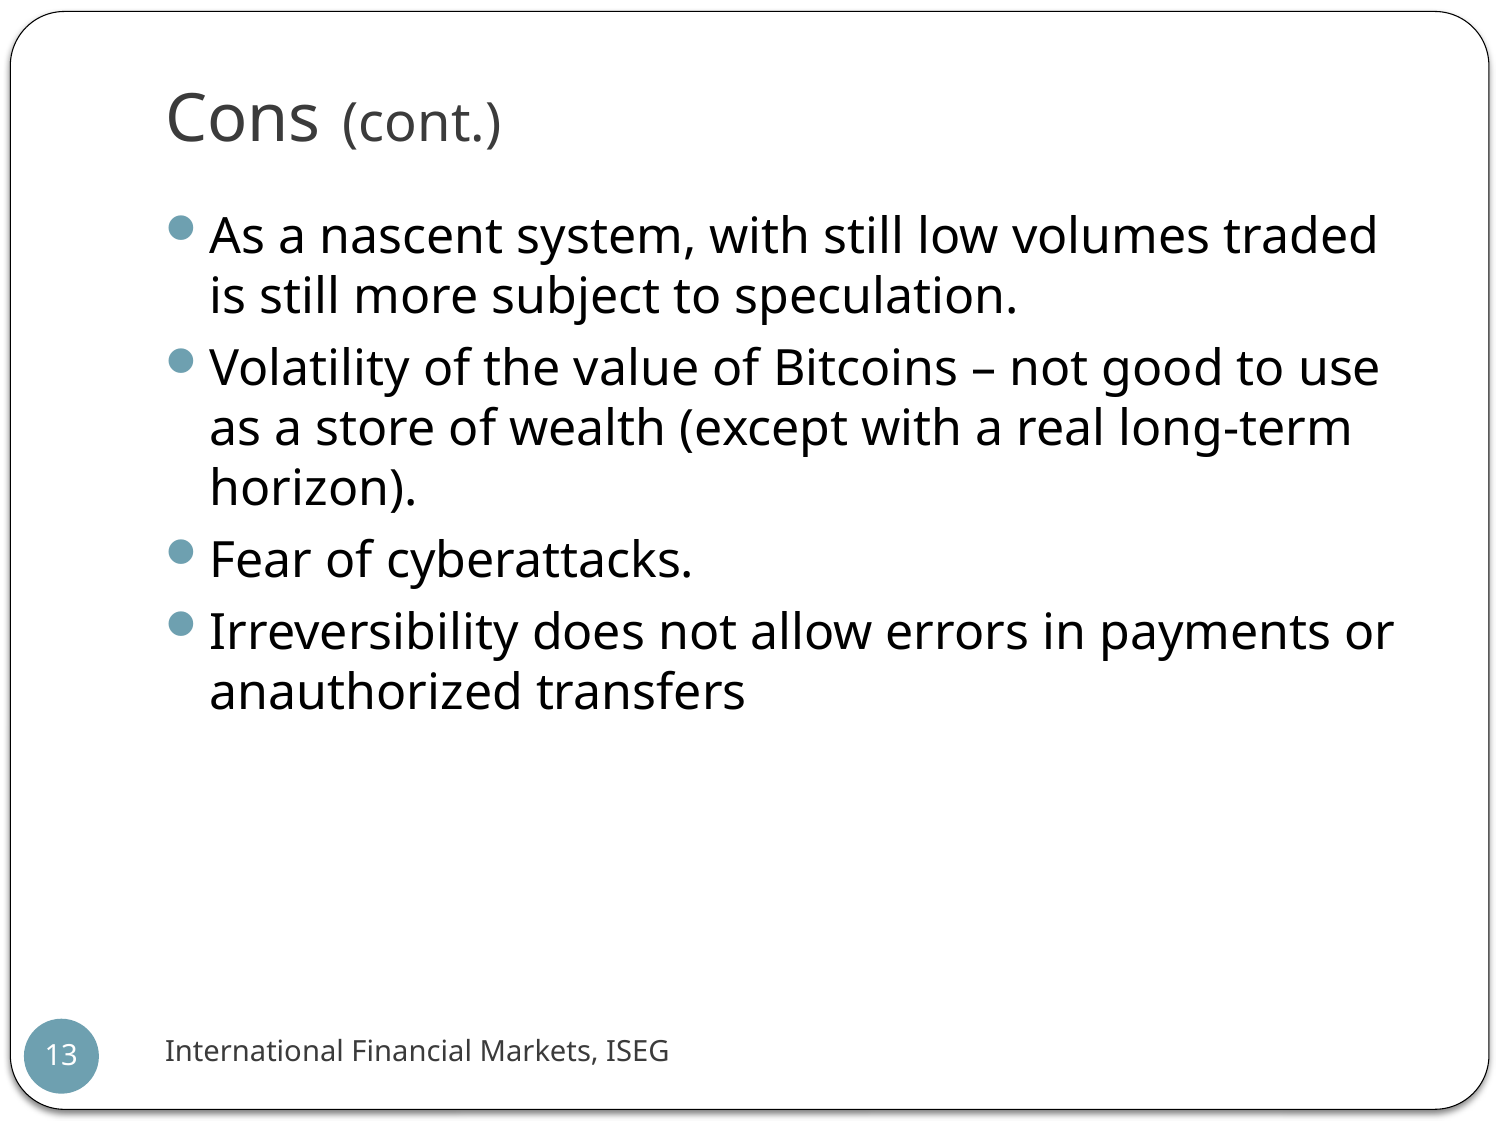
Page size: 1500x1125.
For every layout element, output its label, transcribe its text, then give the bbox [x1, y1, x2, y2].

slide_number 13 [23, 1018, 99, 1094]
list As a nascent system, with still low volumes traded is still more subject to speculation. Volatility of the value of Bitcoins – not good to use as a store of wealth (except with a real long-term horizon). Fear of cyberattacks. Irreversibility does not allow errors in payments or anauthorized transfers [149, 196, 1426, 988]
title Cons (cont.) [149, 44, 1426, 173]
footer International Financial Markets, ISEG [150, 1012, 800, 1088]
